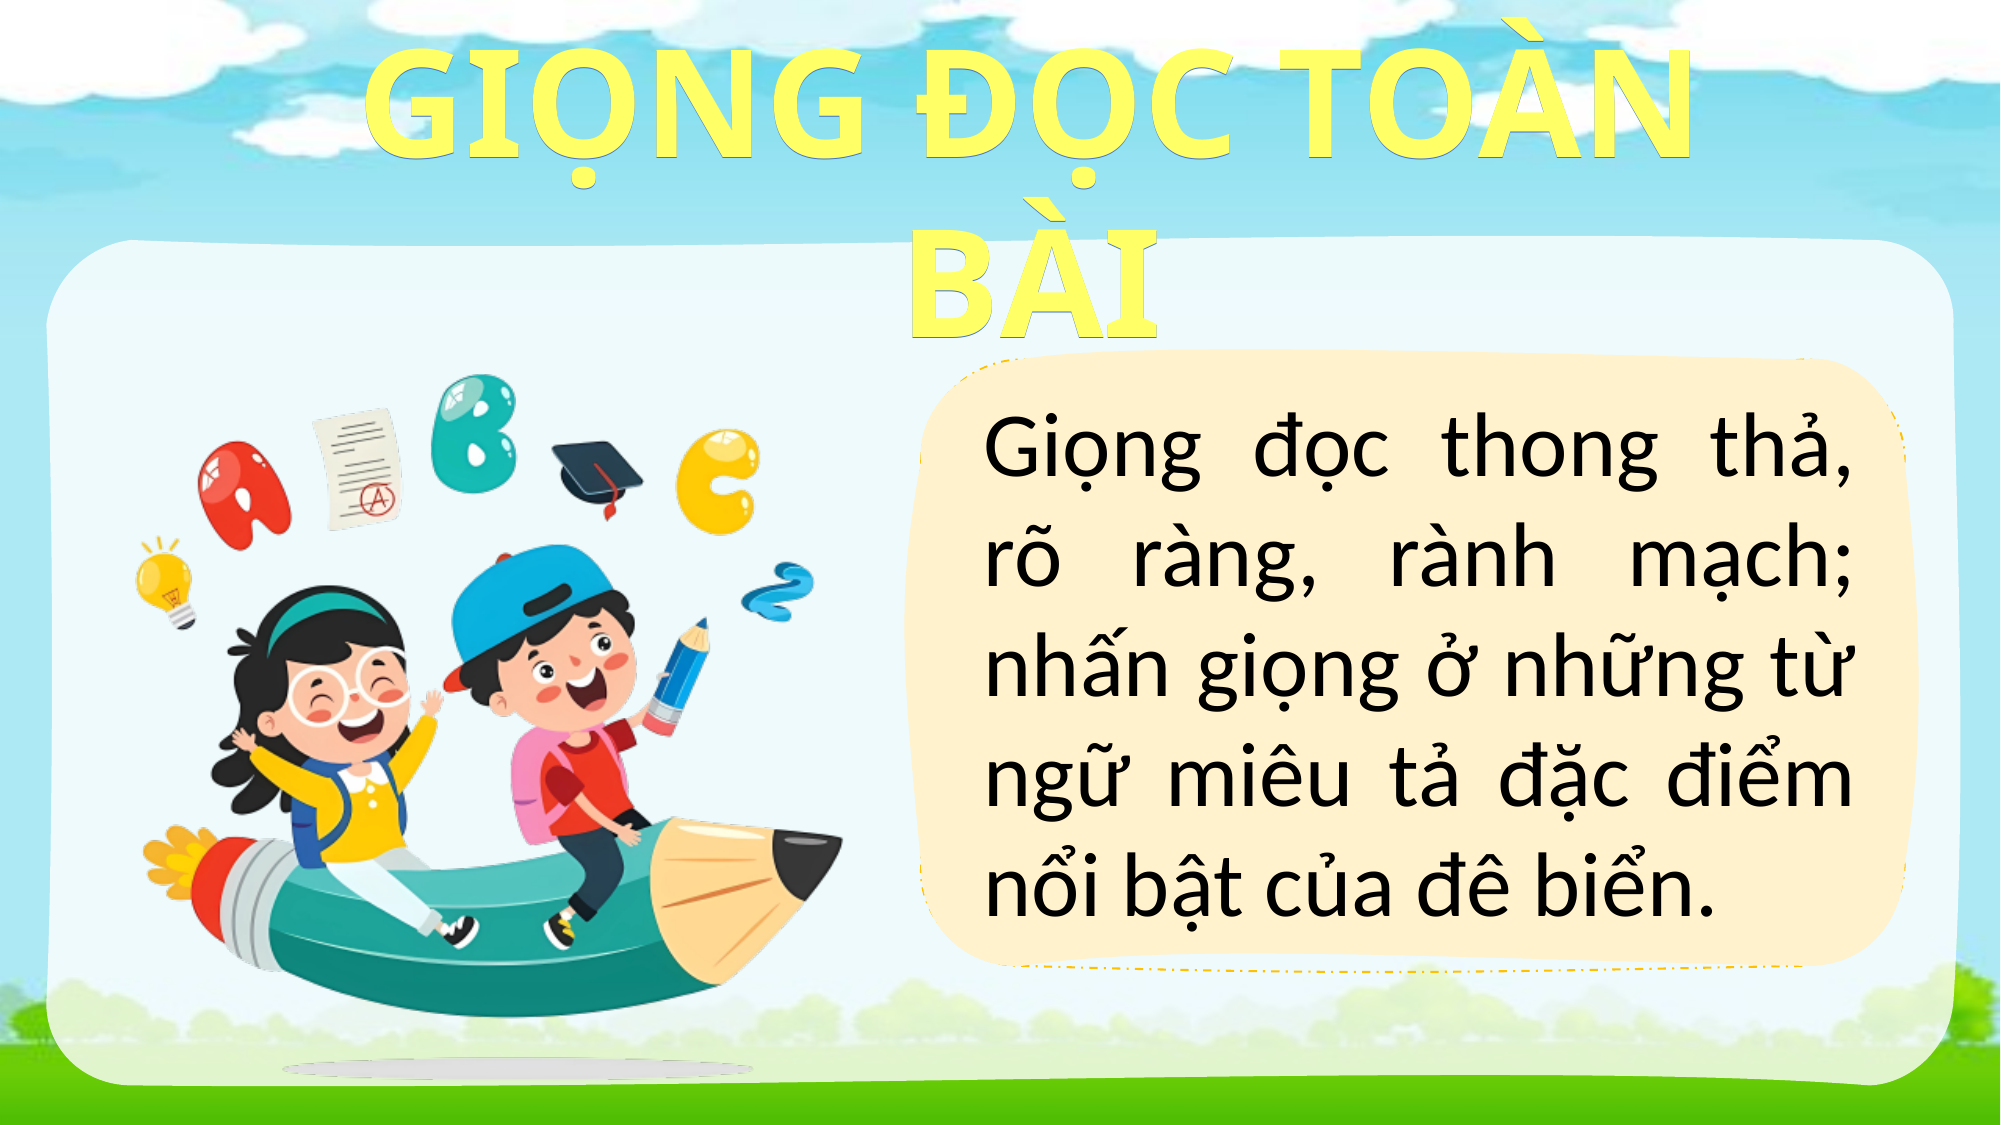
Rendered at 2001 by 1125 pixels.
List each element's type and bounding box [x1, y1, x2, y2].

text_box [0, 0, 2000, 1125]
text_box [921, 359, 1905, 966]
picture [95, 345, 876, 1125]
text_box [225, 0, 1837, 204]
text_box [45, 235, 1961, 1087]
